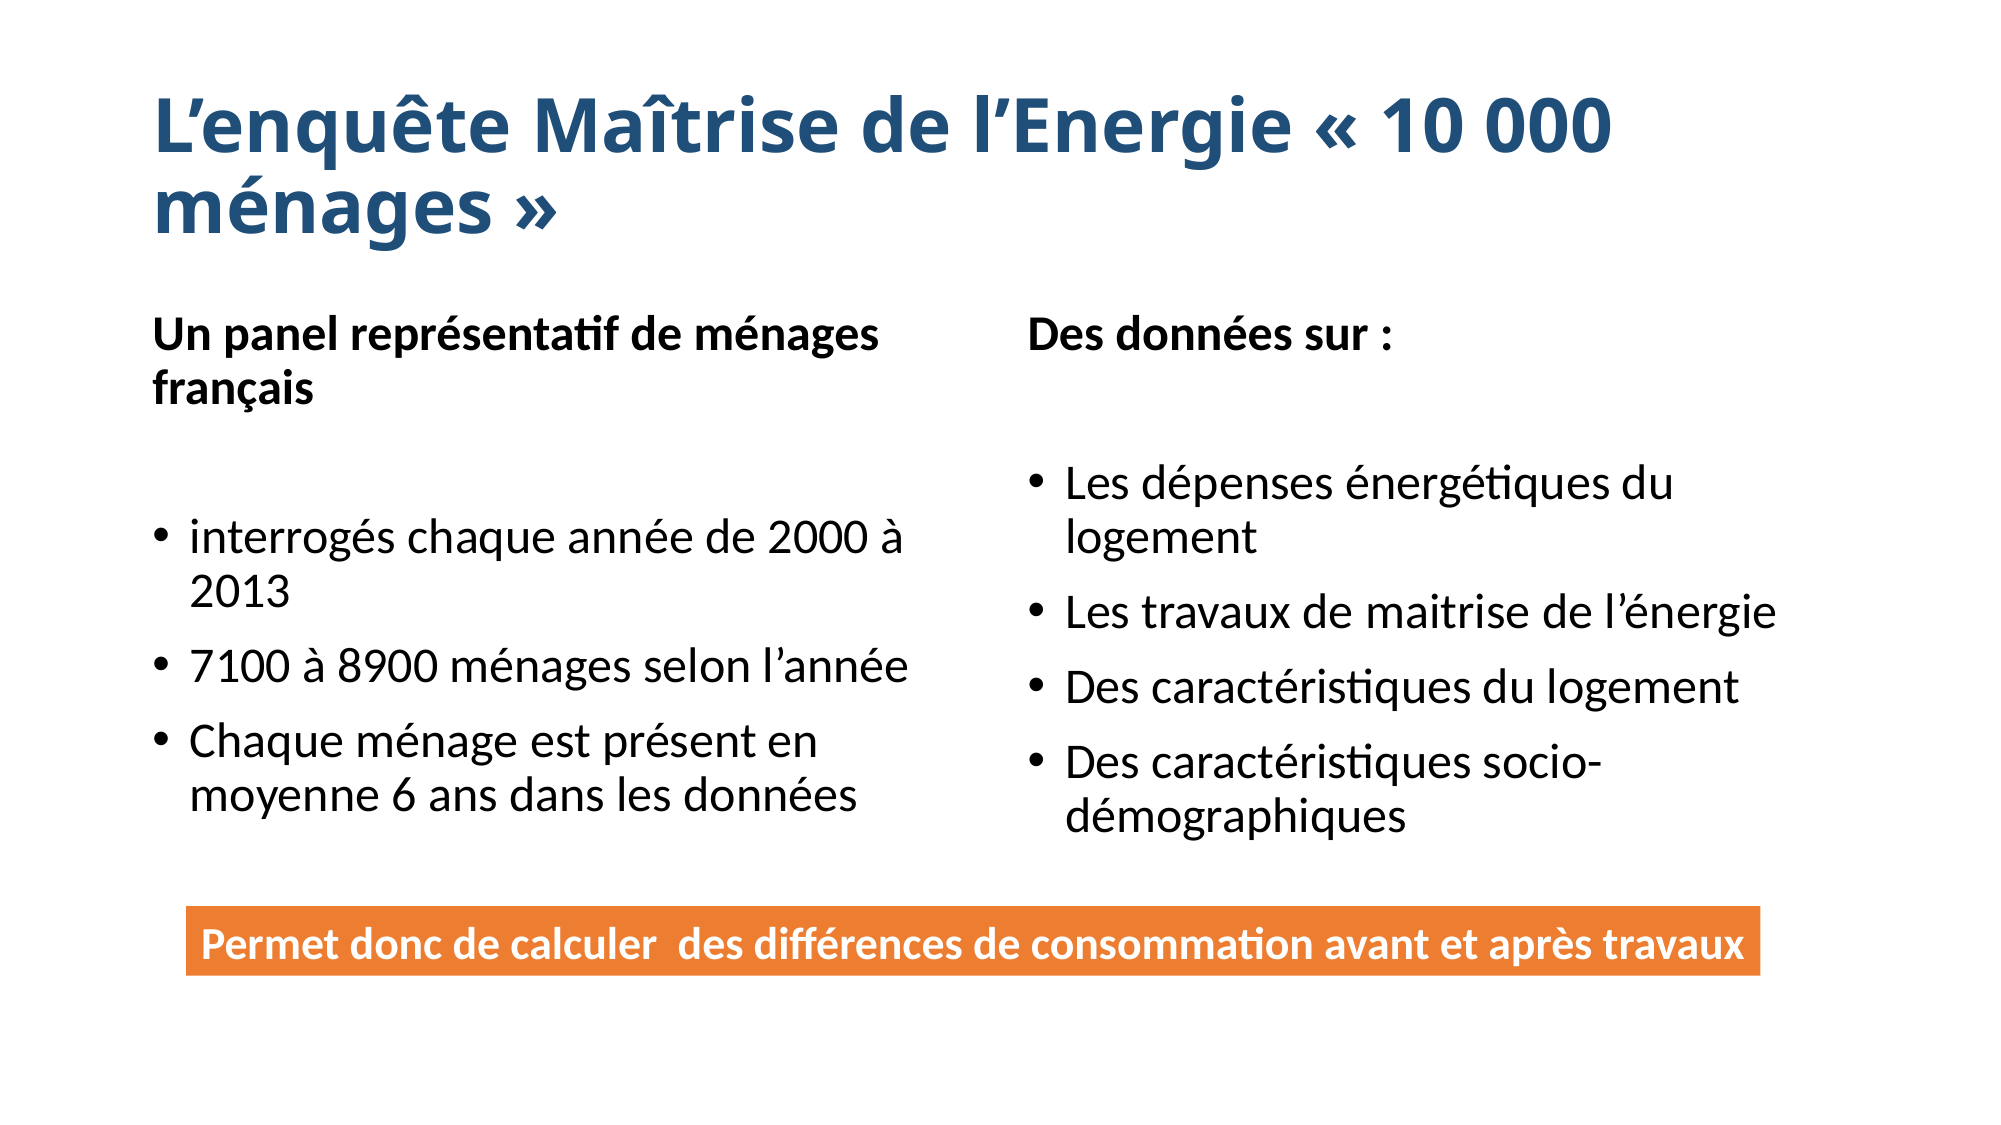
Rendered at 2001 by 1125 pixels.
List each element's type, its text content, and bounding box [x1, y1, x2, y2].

list Des données sur : Les dépenses énergétiques du logement Les travaux de maitrise de l’énergie Des caractéristiques du logement Des caractéristiques socio-démographiques [1012, 299, 1863, 1014]
list Un panel représentatif de ménages français interrogés chaque année de 2000 à 2013 7100 à 8900 ménages selon l’année Chaque ménage est présent en moyenne 6 ans dans les données [137, 299, 988, 1014]
title L’enquête Maîtrise de l’Energie « 10 000 ménages » [137, 59, 1863, 278]
text_box Permet donc de calculer des différences de consommation avant et après travaux [186, 906, 1761, 976]
